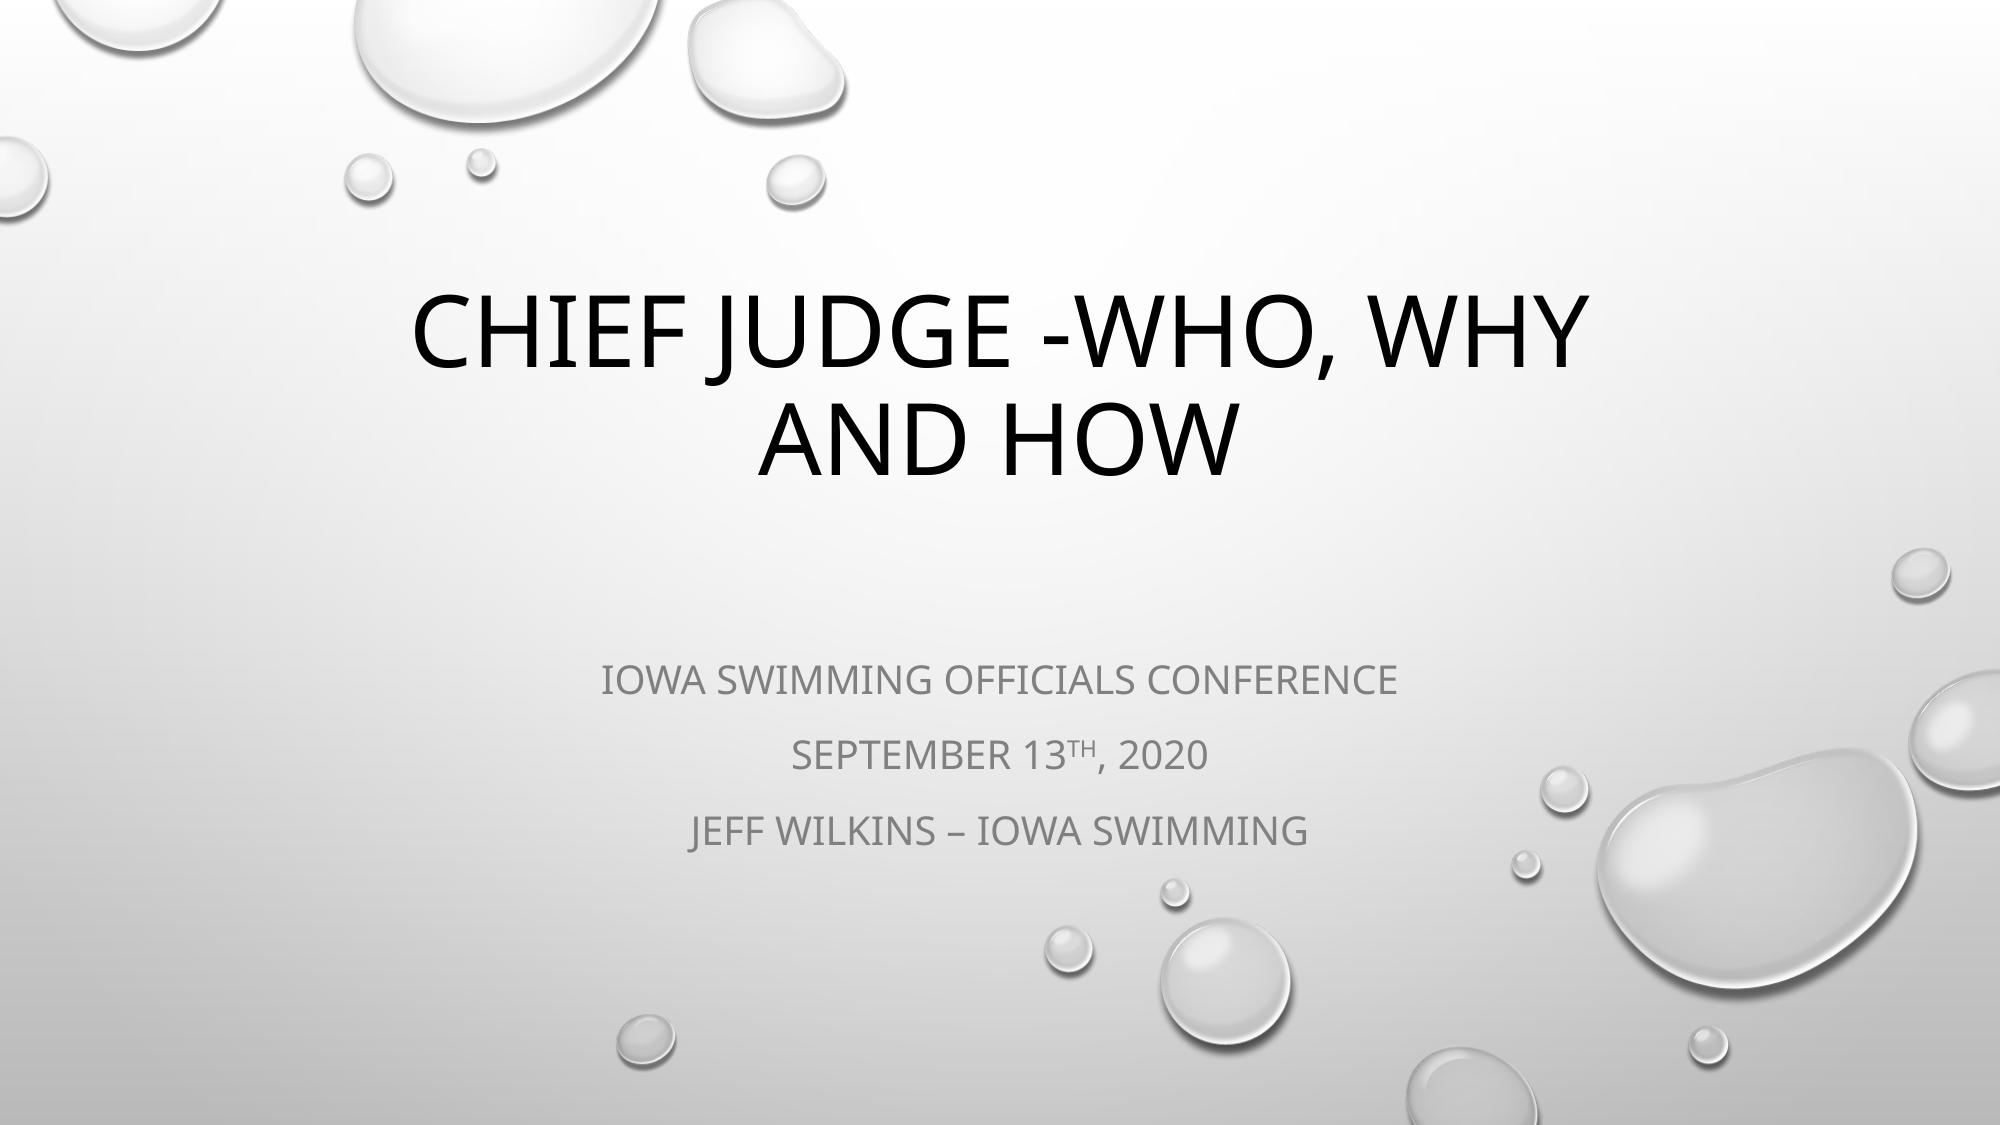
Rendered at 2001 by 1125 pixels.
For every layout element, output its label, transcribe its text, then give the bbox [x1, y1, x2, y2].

title CHIEF JUDGE -WHO, WHY AND HOW [287, 213, 1713, 625]
picture [0, 0, 2000, 1125]
subtitle Iowa swimming officials conference September 13th, 2020 Jeff Wilkins – Iowa Swimming [287, 637, 1713, 863]
